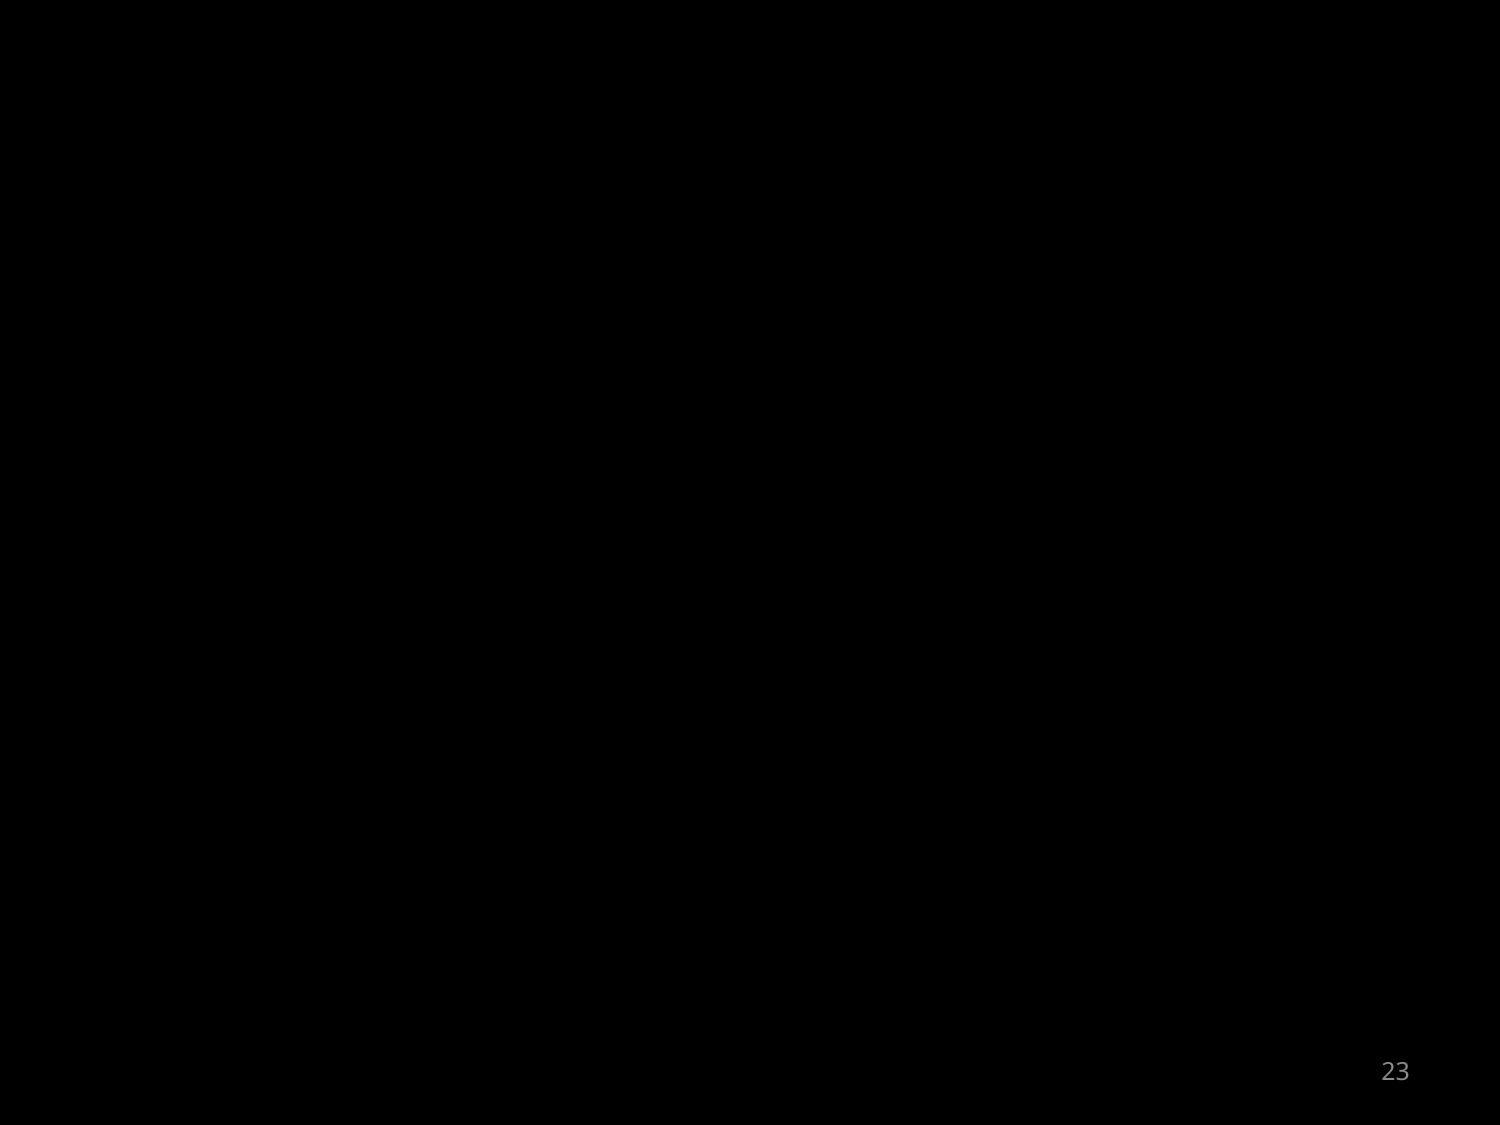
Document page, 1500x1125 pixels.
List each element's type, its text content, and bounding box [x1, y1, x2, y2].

slide_number 23 [1074, 1042, 1425, 1103]
